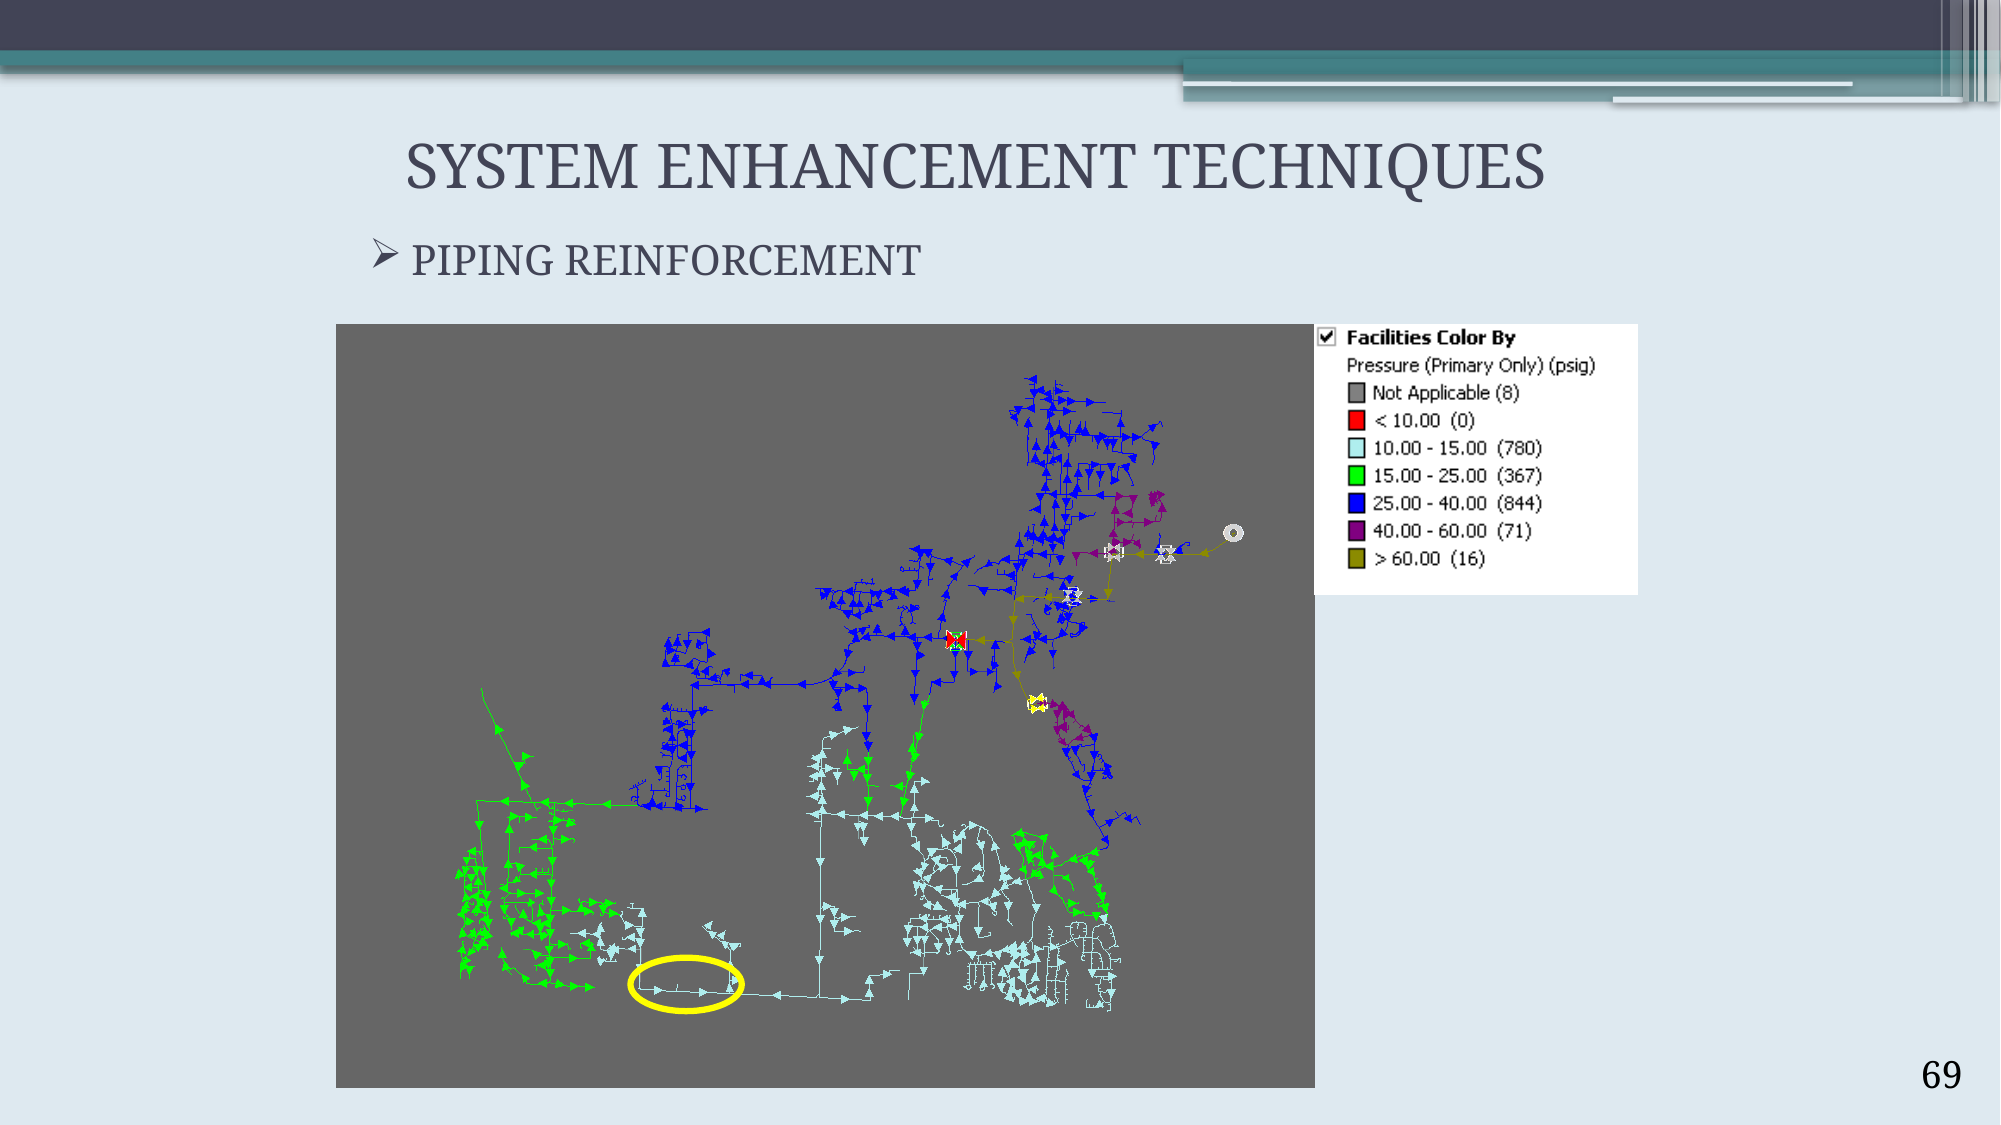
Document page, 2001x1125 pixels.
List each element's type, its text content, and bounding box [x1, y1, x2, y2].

slide_number 69 [1810, 1050, 1978, 1110]
picture [336, 324, 1638, 1088]
list Piping reinforcement [336, 225, 1687, 301]
title System Enhancement Techniques [301, 100, 1652, 226]
